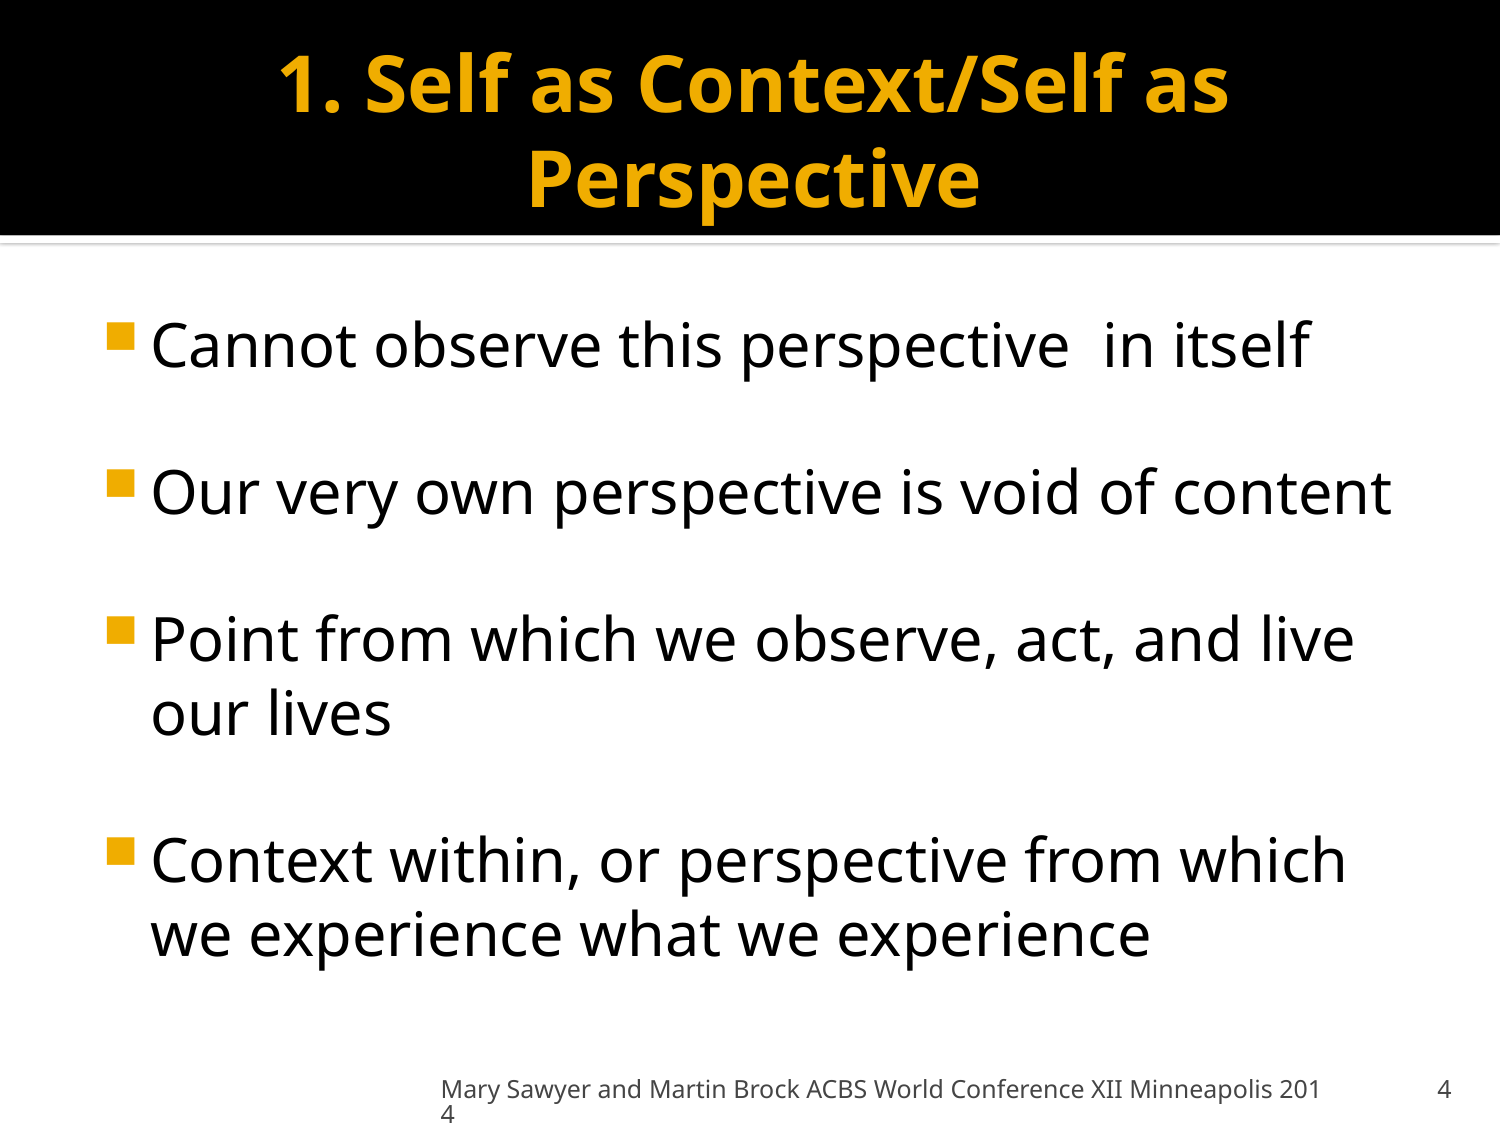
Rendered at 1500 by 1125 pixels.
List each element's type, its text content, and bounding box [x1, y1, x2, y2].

footer Mary Sawyer and Martin Brock ACBS World Conference XII Minneapolis 2014 [433, 1062, 1337, 1108]
slide_number 4 [1345, 1062, 1467, 1108]
list Cannot observe this perspective in itself Our very own perspective is void of content Point from which we observe, act, and live our lives Context within, or perspective from which we experience what we experience [75, 291, 1425, 1050]
title 1. Self as Context/Self as Perspective [75, 25, 1425, 231]
